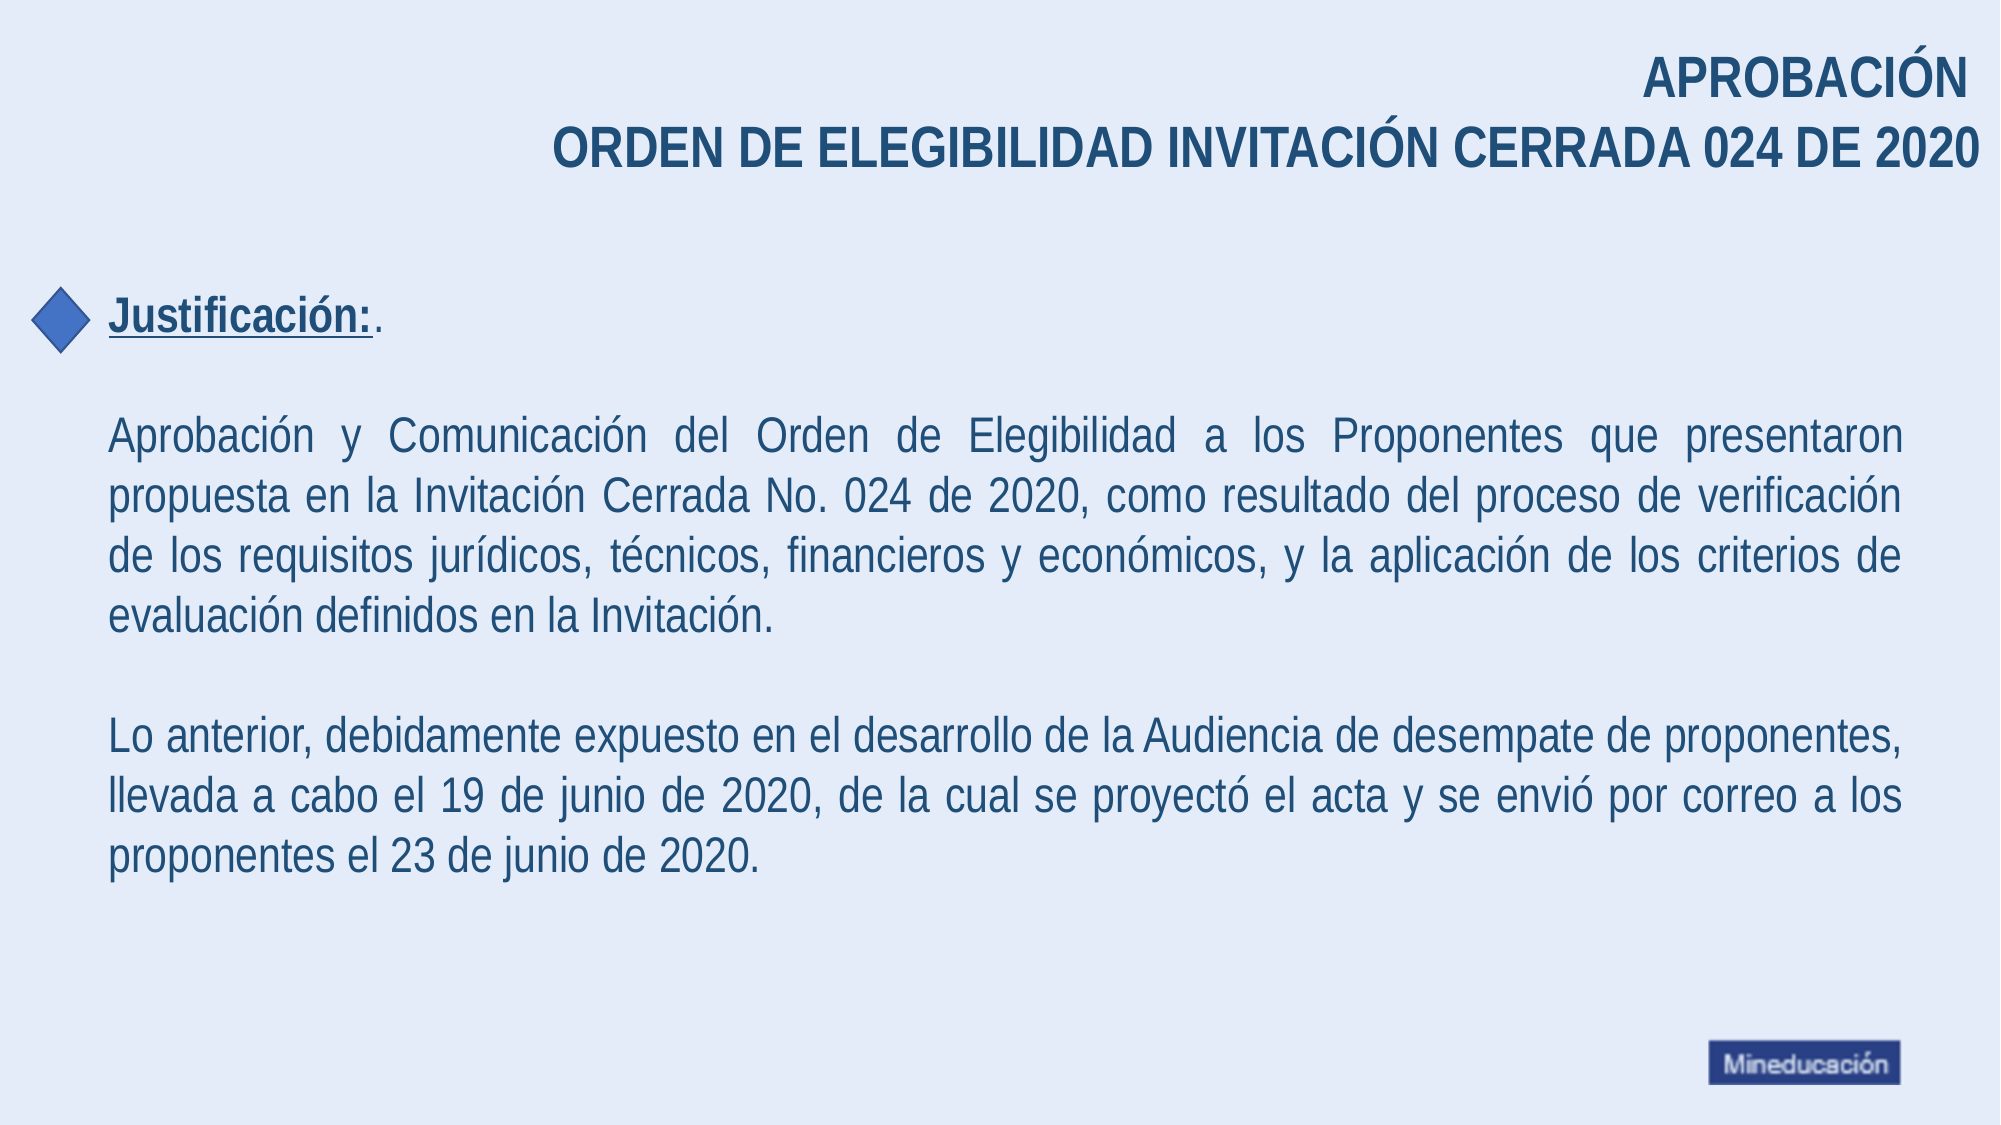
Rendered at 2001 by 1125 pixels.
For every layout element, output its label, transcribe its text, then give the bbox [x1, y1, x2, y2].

text_box Justificación:. Aprobación y Comunicación del Orden de Elegibilidad a los Proponentes que presentaron propuesta en la Invitación Cerrada No. 024 de 2020, como resultado del proceso de verificación de los requisitos jurídicos, técnicos, financieros y económicos, y la aplicación de los criterios de evaluación definidos en la Invitación. Lo anterior, debidamente expuesto en el desarrollo de la Audiencia de desempate de proponentes, llevada a cabo el 19 de junio de 2020, de la cual se proyectó el acta y se envió por correo a los proponentes el 23 de junio de 2020. [93, 275, 1920, 951]
picture [1708, 1038, 1906, 1086]
text_box [30, 286, 91, 354]
text_box APROBACIÓN ORDEN DE ELEGIBILIDAD INVITACIÓN CERRADA 024 DE 2020 [200, 32, 1997, 187]
